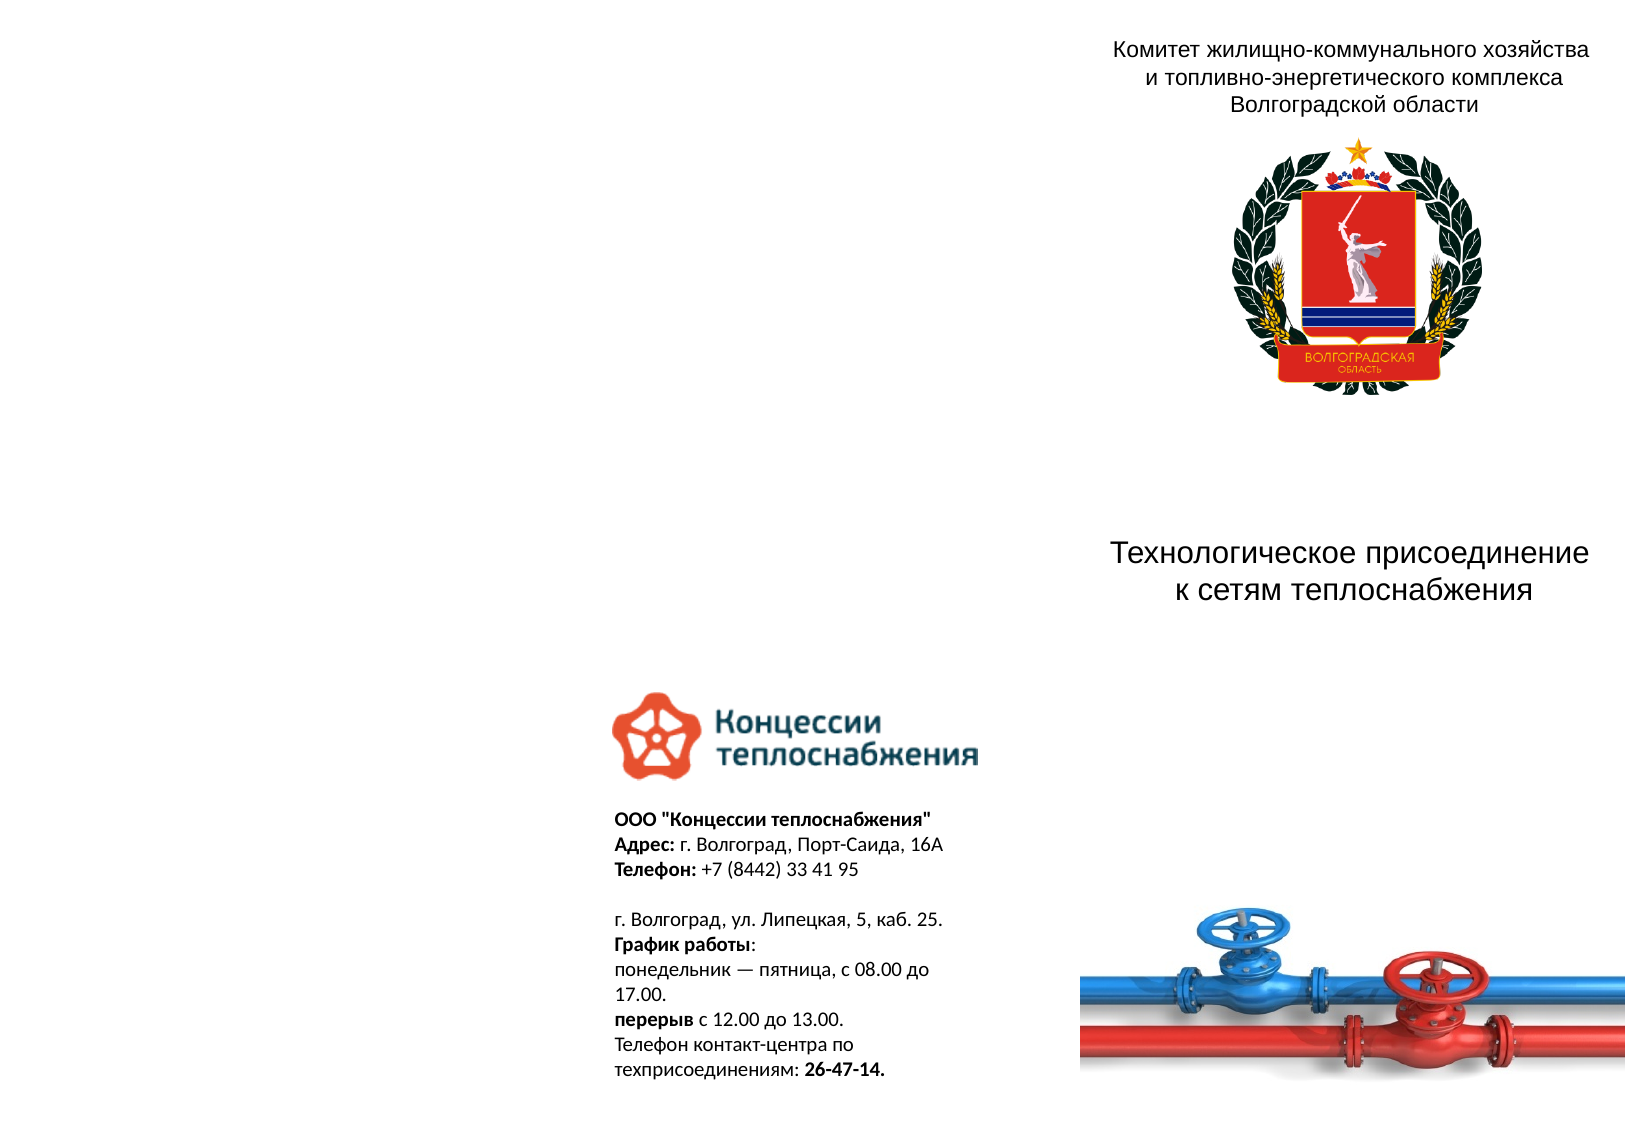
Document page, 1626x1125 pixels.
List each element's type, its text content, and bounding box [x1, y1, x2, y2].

text_box Технологическое присоединение к сетям теплоснабжения [1084, 524, 1625, 615]
picture [1231, 136, 1482, 396]
text_box ООО "Концессии теплоснабжения" Адрес: г. Волгоград, Порт-Саида, 16А Телефон: +7 (8442) 33 41 95 г. Волгоград, ул. Липецкая, 5, каб. 25. График работы: понедельник — пятница, с 08.00 до 17.00. перерыв с 12.00 до 13.00. Телефон контакт-центра по техприсоединениям: 26-47-14. [599, 798, 990, 1089]
picture [611, 692, 978, 782]
text_box Комитет жилищно-коммунального хозяйства и топливно-энергетического комплекса Волгоградской области [1084, 27, 1625, 125]
picture [1080, 876, 1625, 1125]
